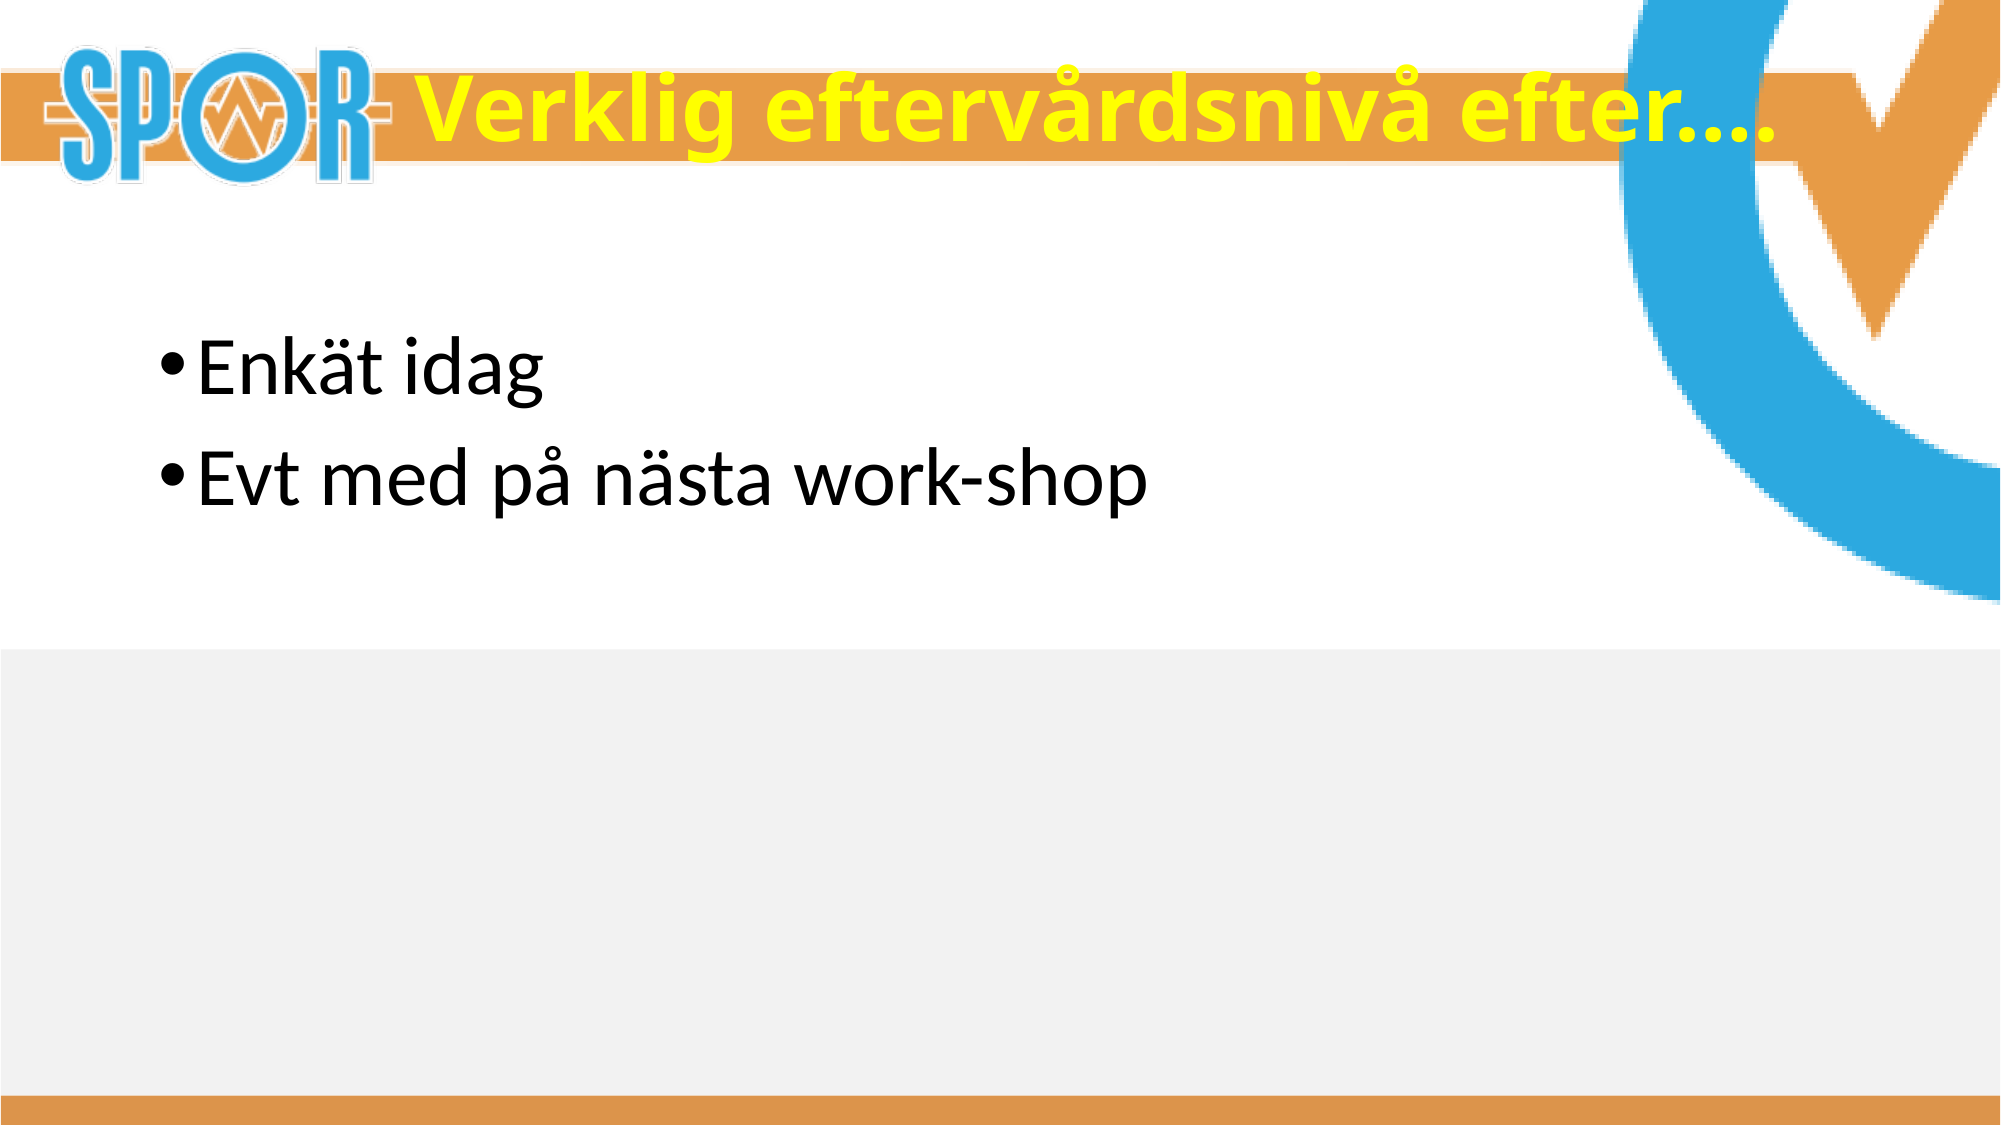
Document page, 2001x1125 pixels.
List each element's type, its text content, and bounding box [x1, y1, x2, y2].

list Enkät idag Evt med på nästa work-shop [143, 315, 1661, 845]
title Verklig eftervårdsnivå efter…. [400, 2, 1843, 221]
